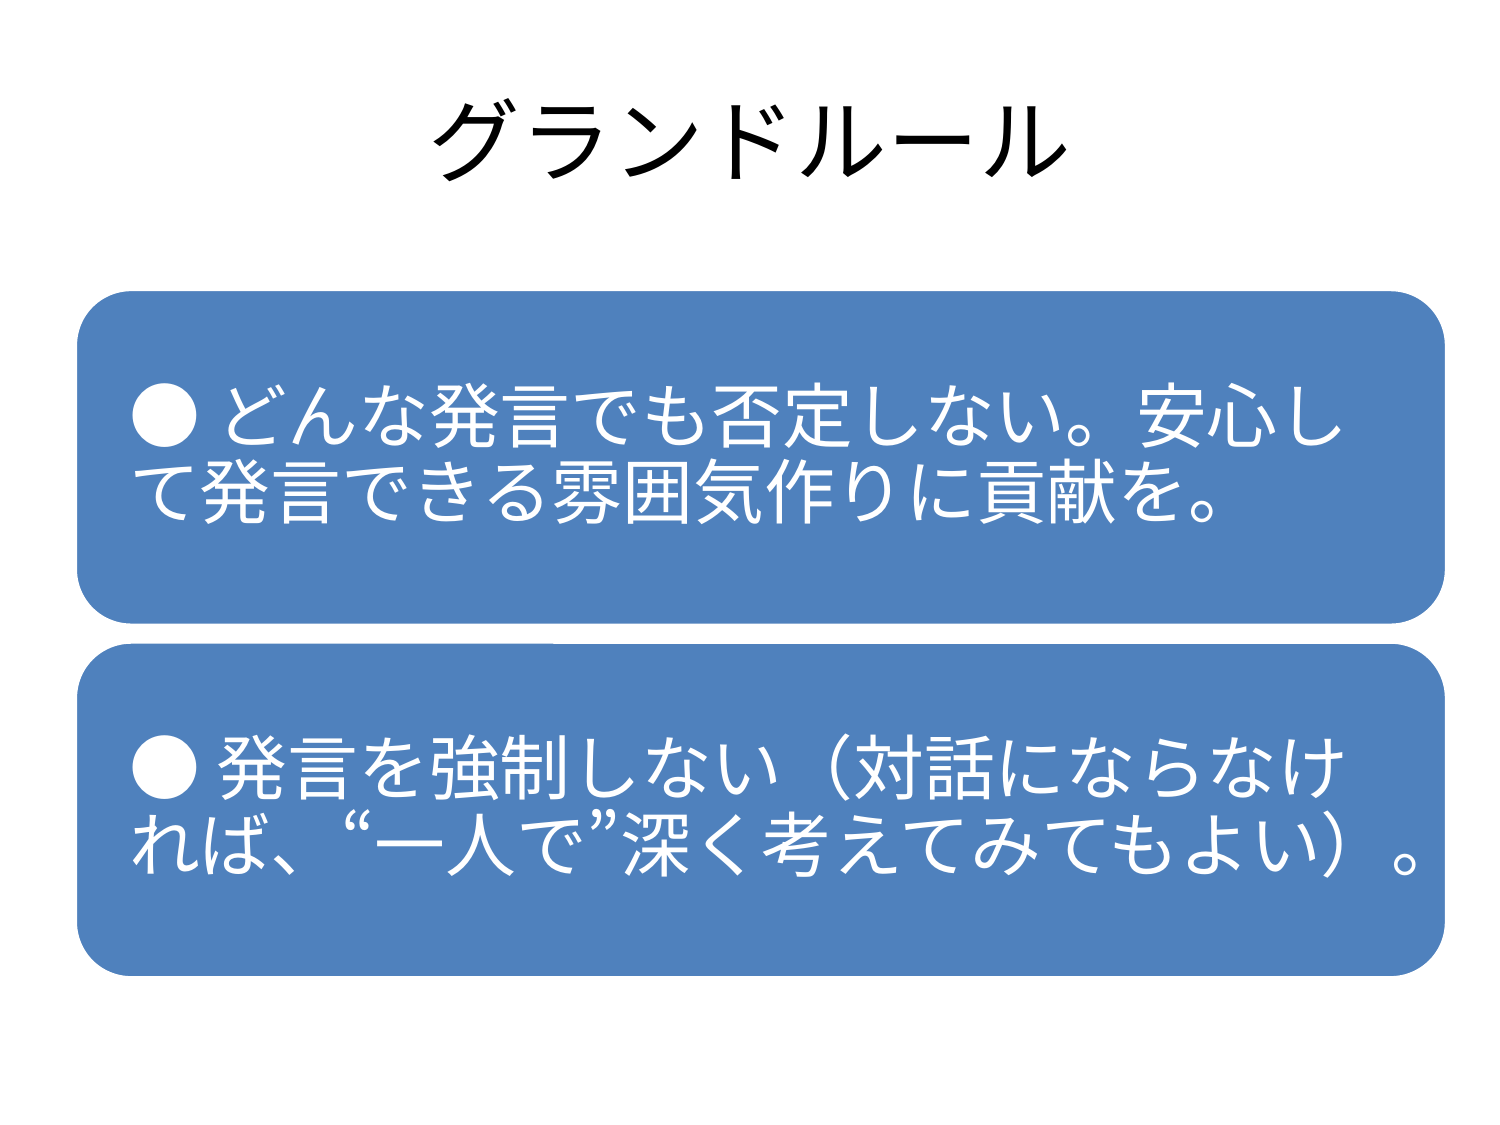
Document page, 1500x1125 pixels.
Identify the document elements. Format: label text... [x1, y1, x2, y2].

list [74, 262, 1448, 1006]
title グランドルール [75, 45, 1425, 233]
